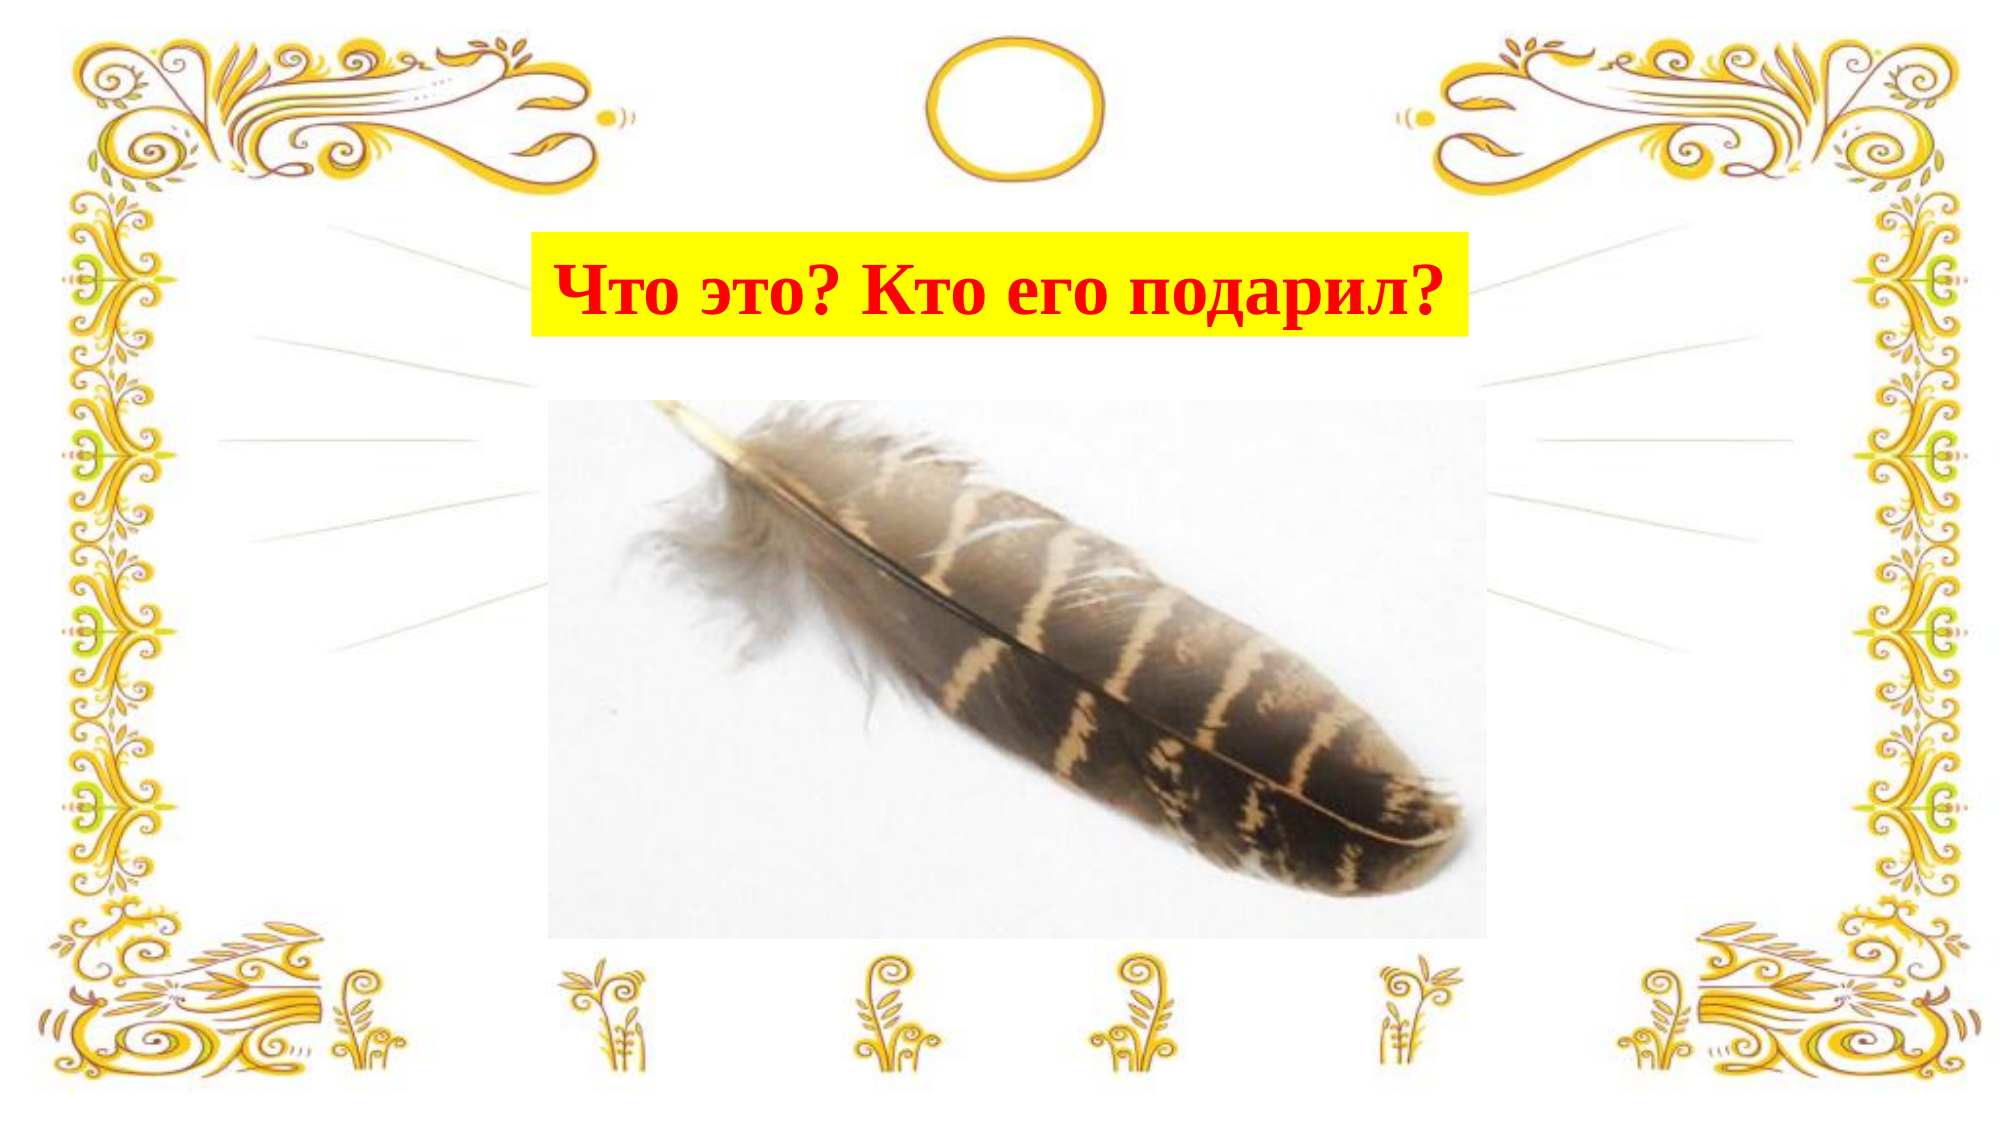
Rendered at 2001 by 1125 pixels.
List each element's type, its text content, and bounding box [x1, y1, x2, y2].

picture [0, 0, 2001, 1125]
text_box Что это? Кто его подарил? [531, 231, 1469, 337]
